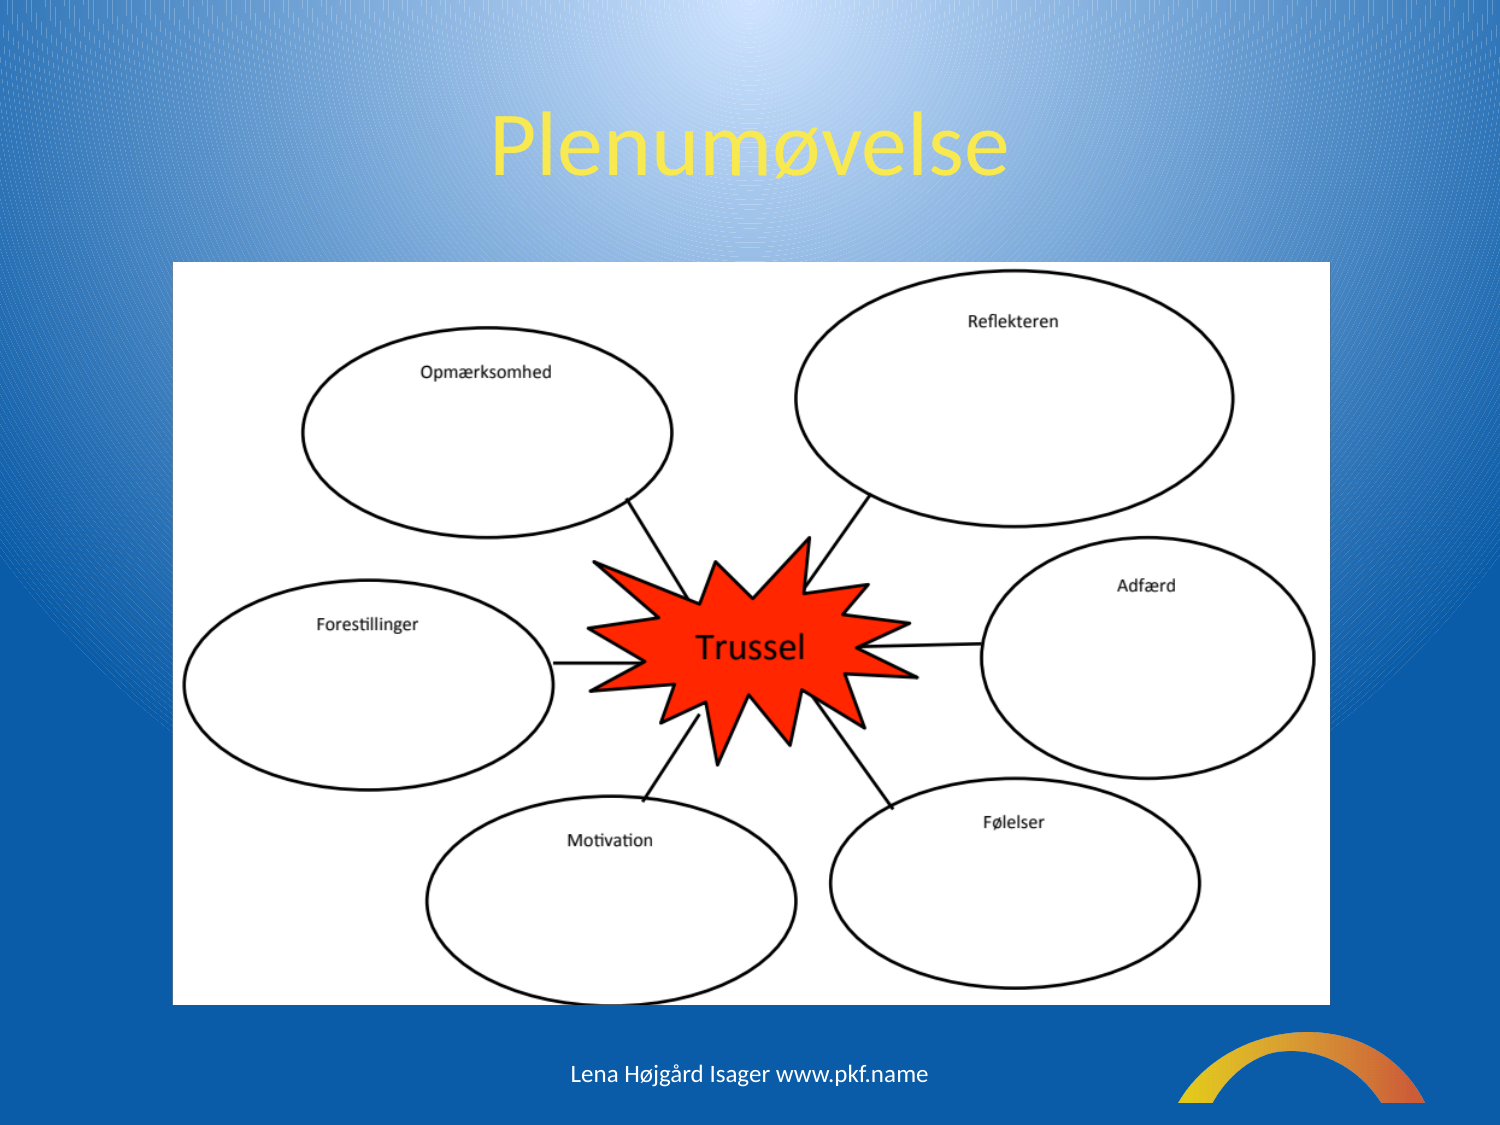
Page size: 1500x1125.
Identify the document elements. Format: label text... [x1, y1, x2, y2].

footer Lena Højgård Isager www.pkf.name [512, 1042, 988, 1103]
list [74, 262, 1426, 1006]
title Plenumøvelse [75, 45, 1425, 233]
picture [1178, 1032, 1425, 1103]
